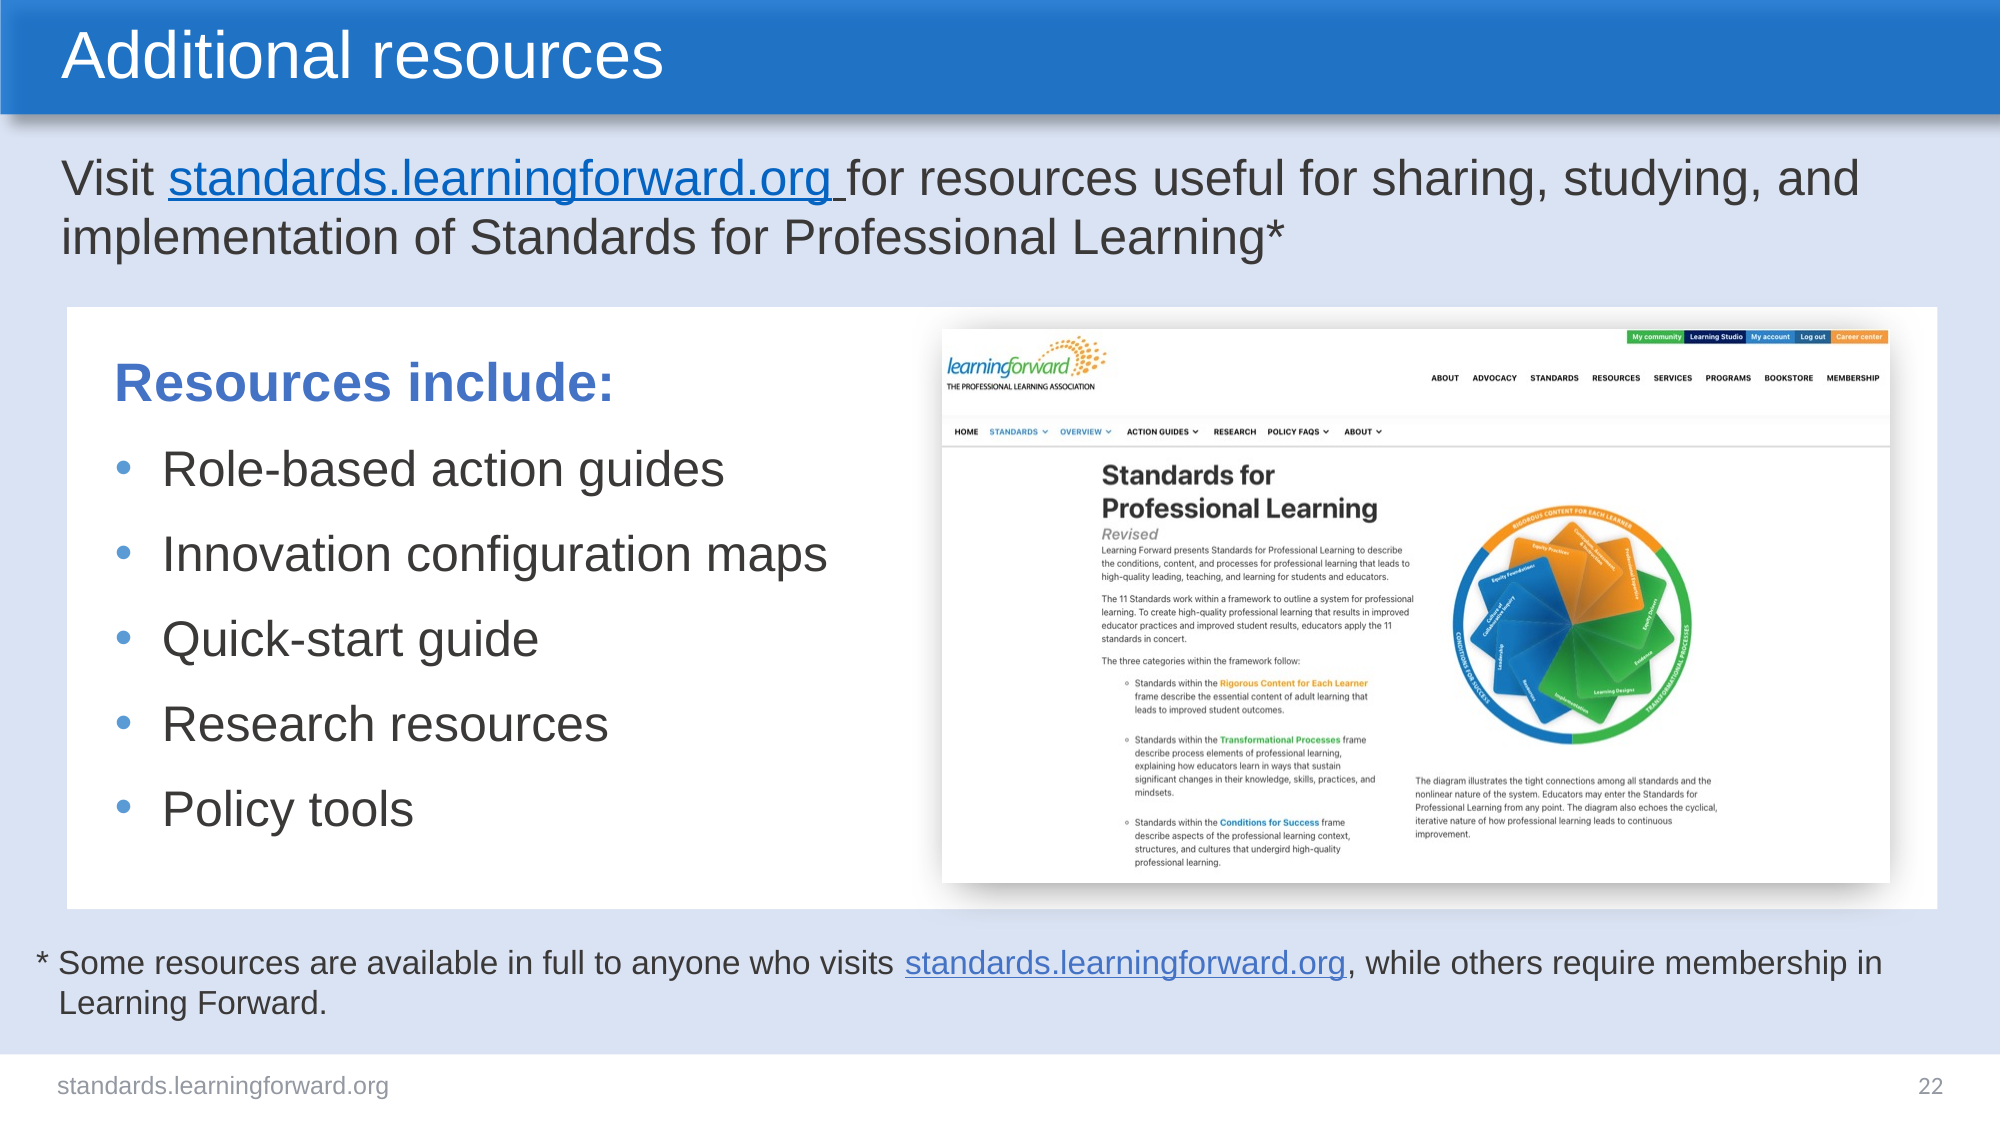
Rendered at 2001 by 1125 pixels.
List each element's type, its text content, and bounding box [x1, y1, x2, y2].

text_box * Some resources are available in full to anyone who visits standards.learningforward.org, while others require membership in Learning Forward. [21, 933, 1917, 1029]
text_box [0, 123, 2000, 1055]
text_box [66, 318, 959, 910]
slide_number 22 [1621, 1054, 1959, 1115]
picture [942, 329, 1890, 883]
text_box [1876, 306, 1939, 910]
text_box Resources include: Role-based action guides Innovation configuration maps Quick-start guide Research resources Policy tools [100, 339, 844, 890]
text_box [0, 0, 2000, 115]
text_box Additional resources [46, 4, 2000, 123]
footer standards.learningforward.org [42, 1054, 549, 1115]
text_box Visit standards.learningforward.org for resources useful for sharing, studying, and implementation of Standards for Professional Learning* [46, 137, 1917, 318]
